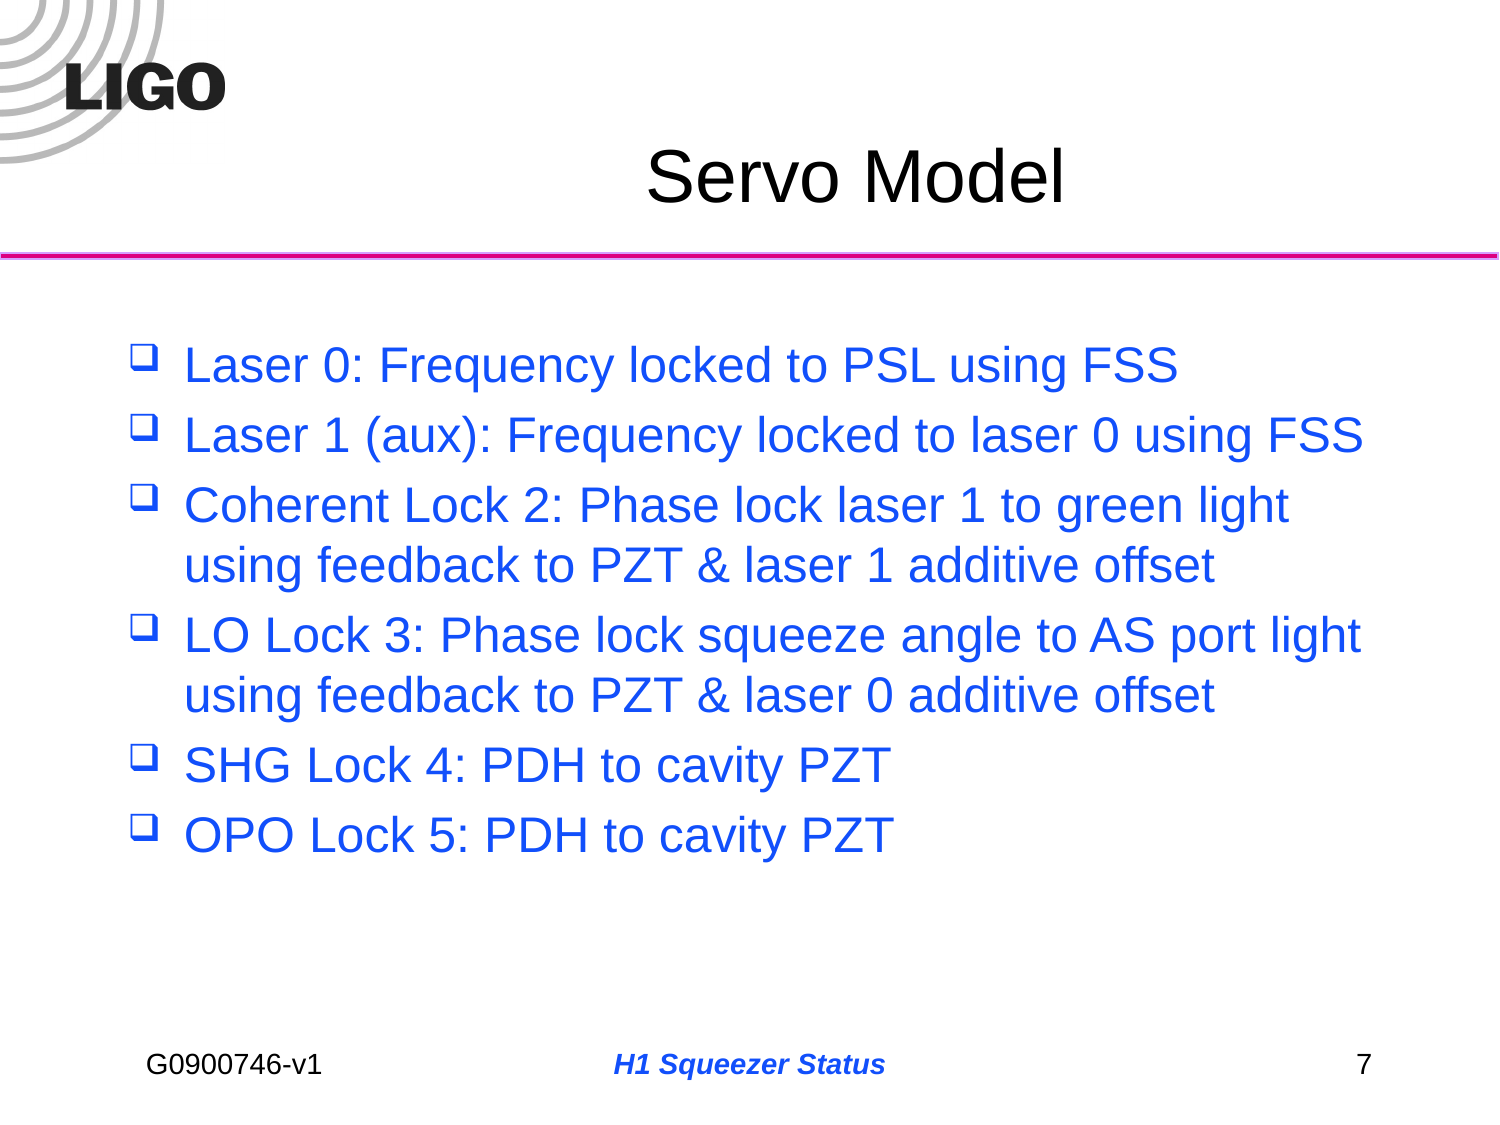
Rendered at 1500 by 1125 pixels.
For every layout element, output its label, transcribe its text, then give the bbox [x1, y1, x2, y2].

title Servo Model [262, 37, 1451, 226]
slide_number 7 [1074, 1024, 1388, 1101]
picture [0, 0, 225, 164]
list Laser 0: Frequency locked to PSL using FSS Laser 1 (aux): Frequency locked to laser 0 using FSS Coherent Lock 2: Phase lock laser 1 to green light using feedback to PZT & laser 1 additive offset LO Lock 3: Phase lock squeeze angle to AS port light using feedback to PZT & laser 0 additive offset SHG Lock 4: PDH to cavity PZT OPO Lock 5: PDH to cavity PZT [112, 324, 1388, 1001]
footer H1 Squeezer Status [512, 1024, 988, 1101]
